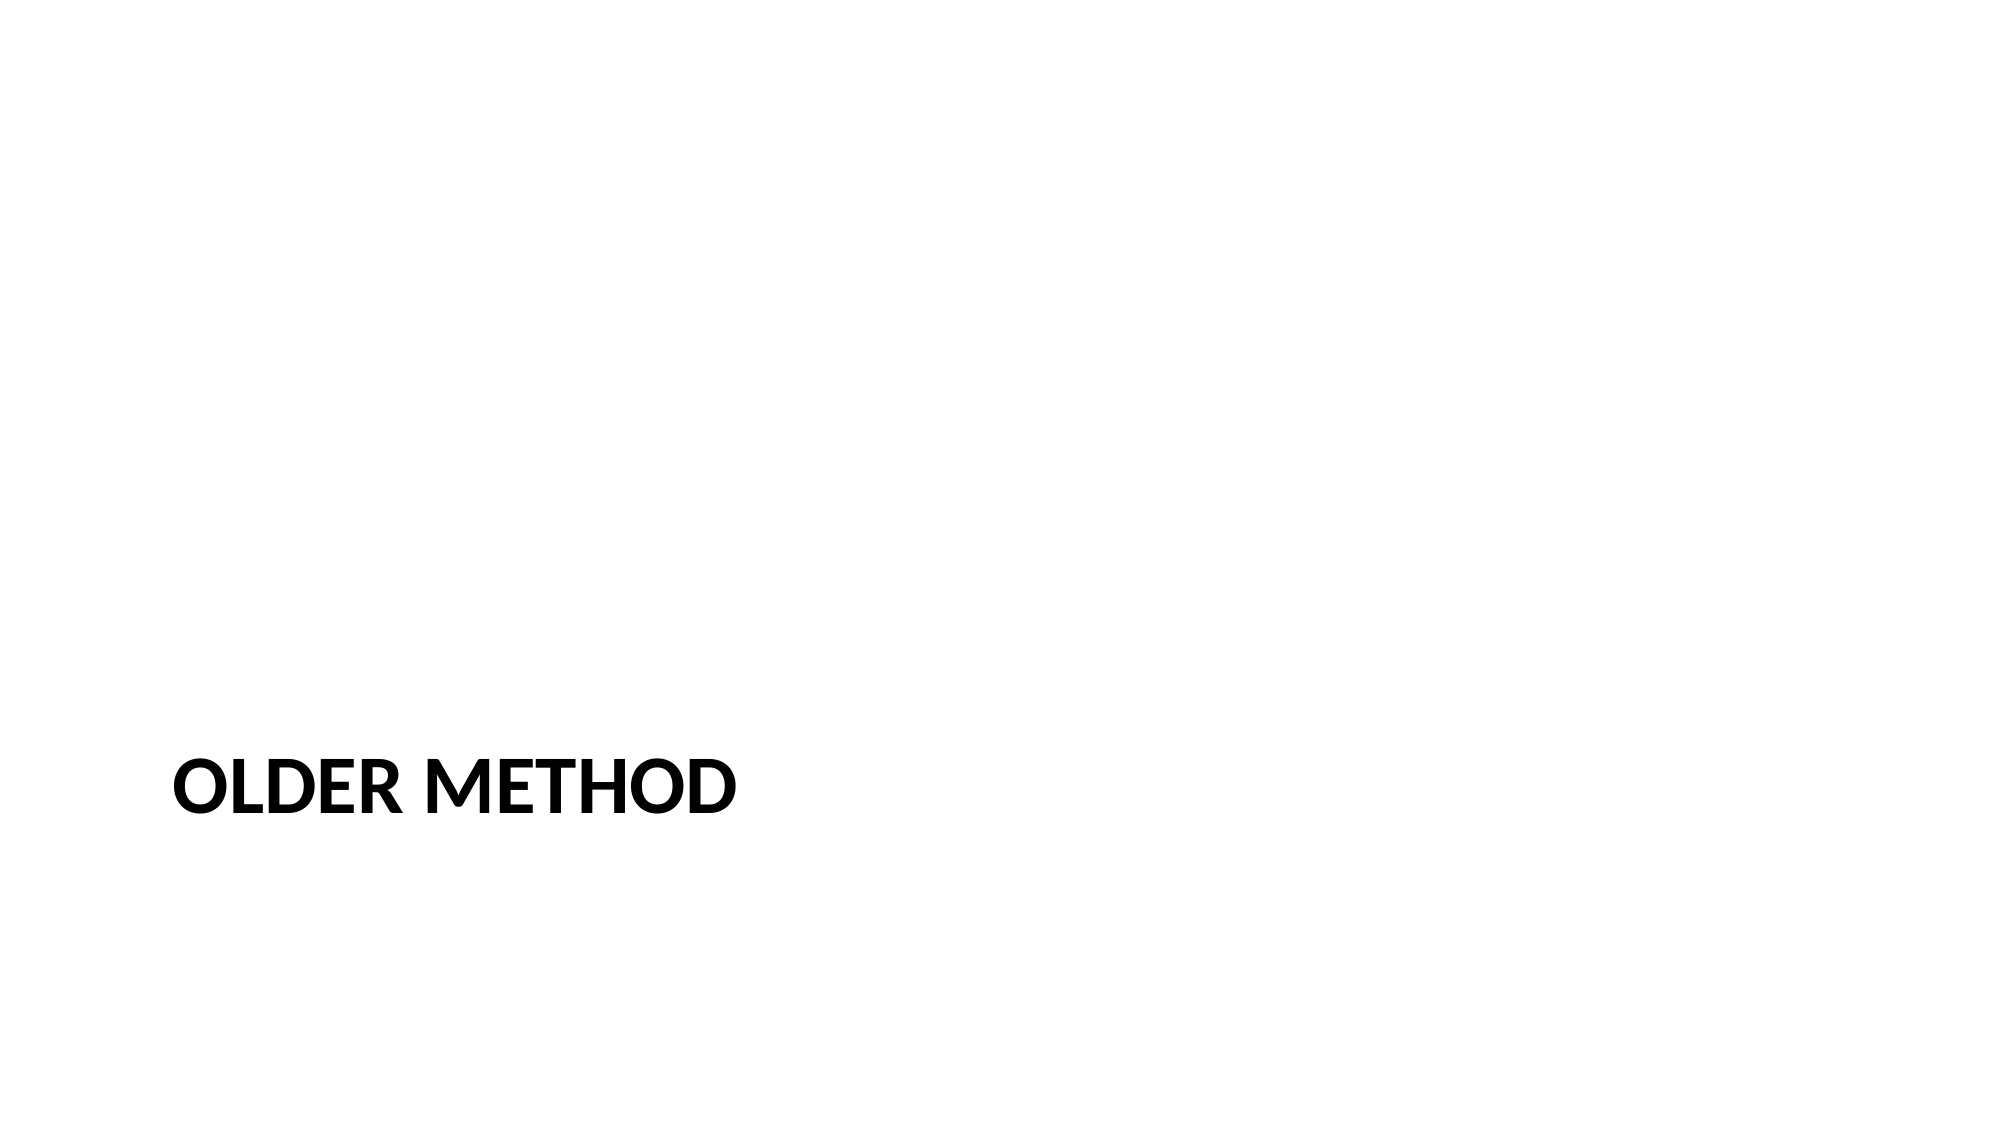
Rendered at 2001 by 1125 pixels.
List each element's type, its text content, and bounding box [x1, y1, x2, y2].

title older method [157, 722, 1858, 947]
